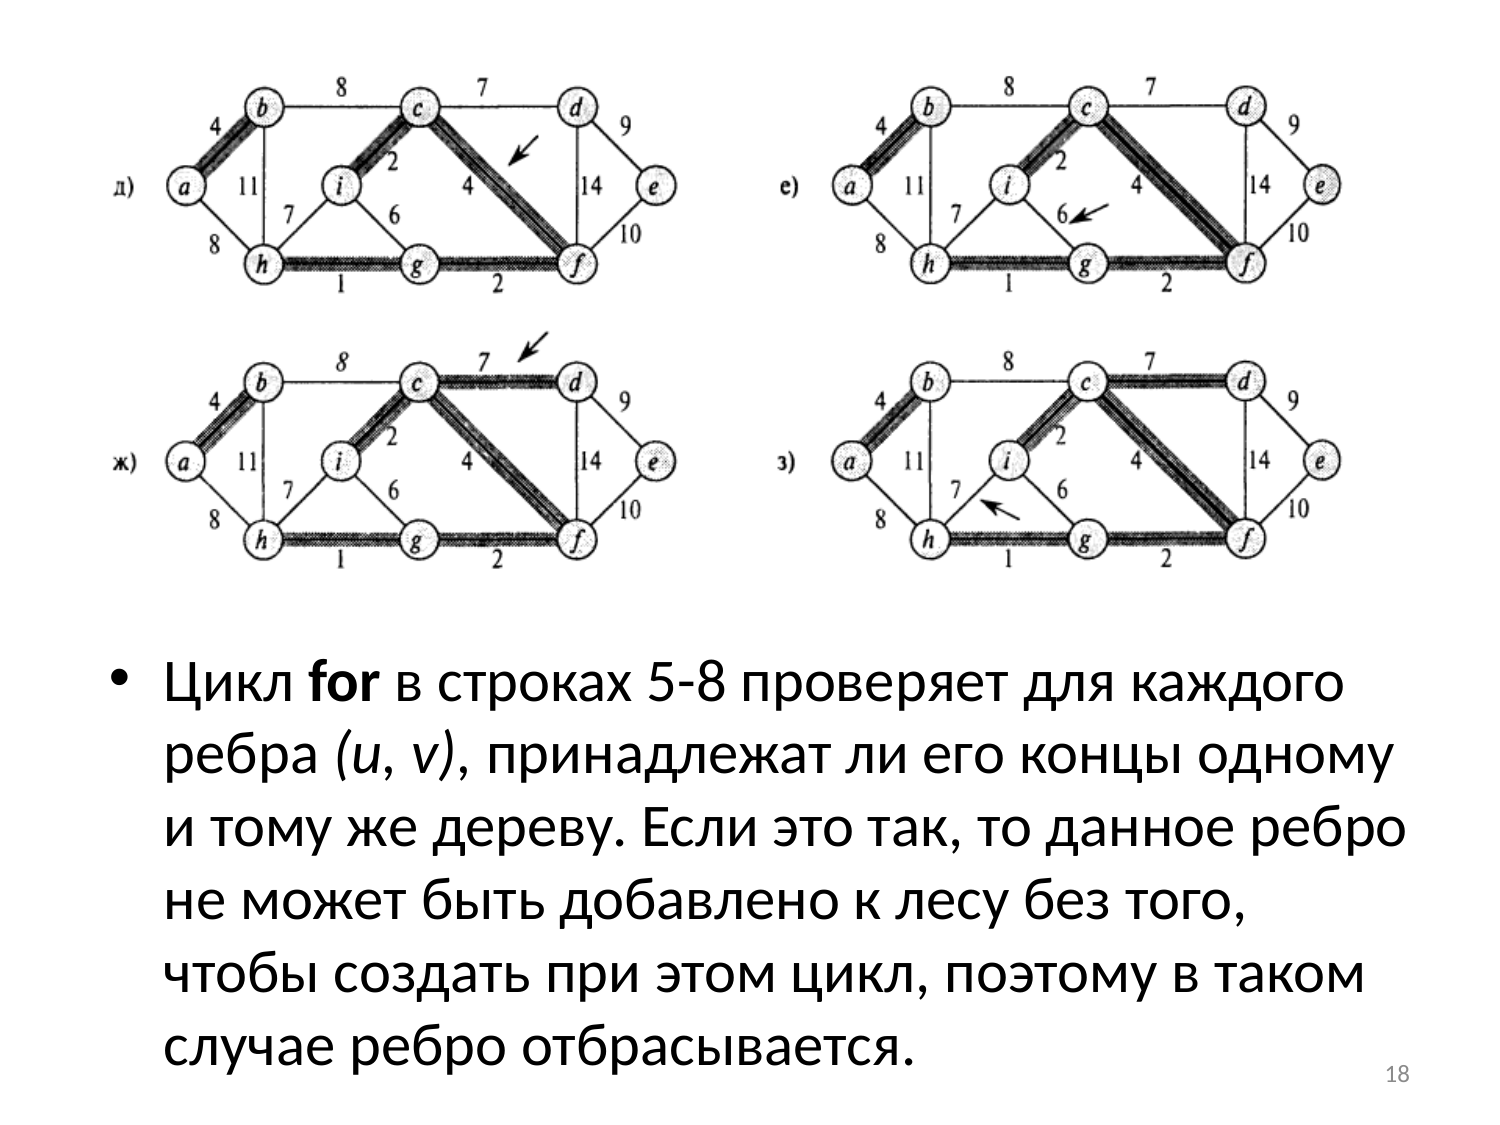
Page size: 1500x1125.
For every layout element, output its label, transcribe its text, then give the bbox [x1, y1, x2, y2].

slide_number 18 [1074, 1042, 1425, 1103]
list Цикл for в строках 5-8 проверяет для каждого ребра (и, v), принадлежат ли его концы одному и тому же дереву. Если это так, то данное ребро не может быть добавлено к лесу без того, чтобы создать при этом цикл, поэтому в таком случае ребро отбрасывается. [93, 632, 1425, 1090]
picture [93, 46, 1383, 598]
